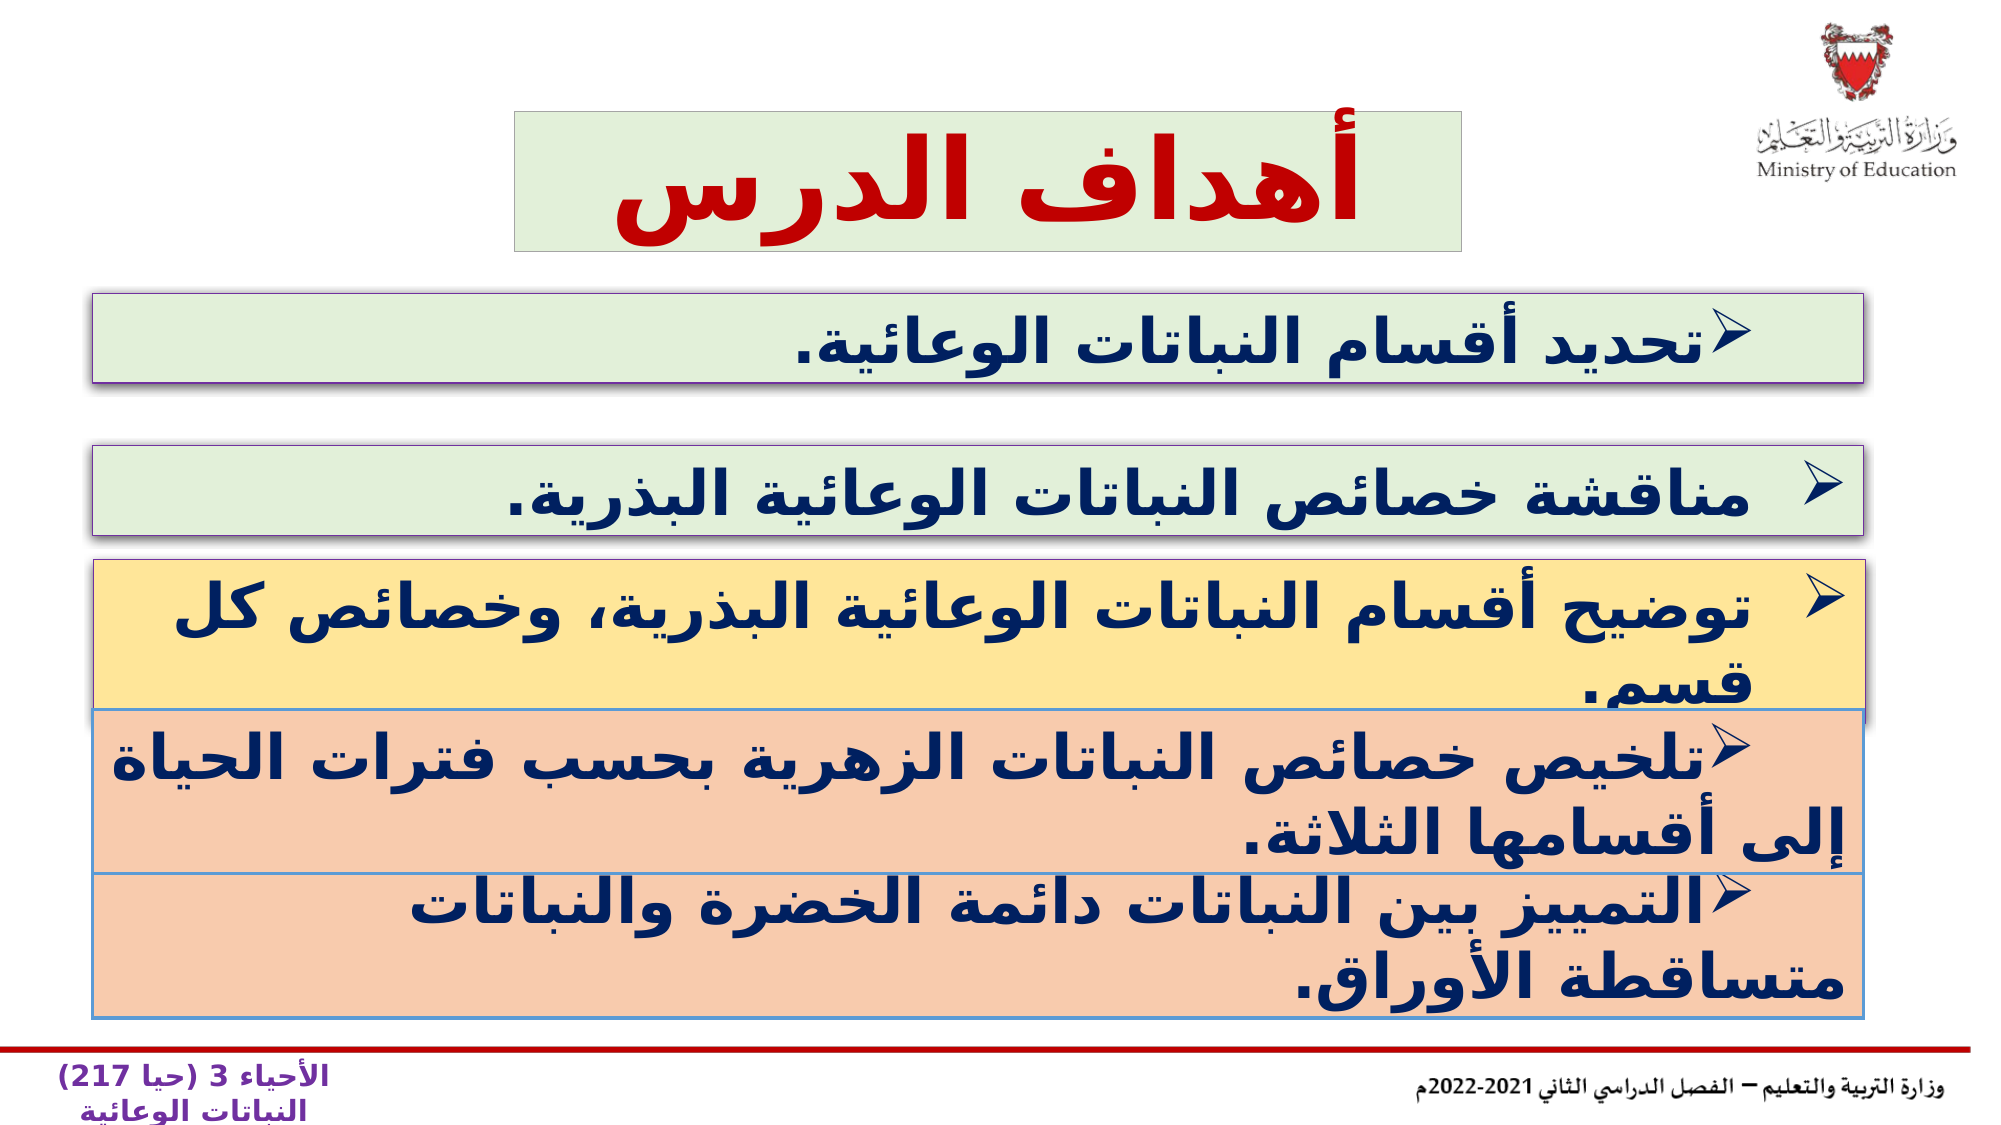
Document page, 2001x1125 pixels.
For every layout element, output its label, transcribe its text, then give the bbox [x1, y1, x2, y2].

picture [0, 0, 2001, 1125]
text_box أهداف الدرس [514, 111, 1462, 252]
text_box تلخيص خصائص النباتات الزهرية بحسب فترات الحياة إلى أقسامها الثلاثة. [91, 708, 1865, 875]
text_box الأحياء 3 (حيا 217) النباتات الوعائية [0, 1060, 388, 1125]
text_box توضيح أقسام النباتات الوعائية البذرية، وخصائص كل قسم. [93, 559, 1866, 724]
text_box التمييز بين النباتات دائمة الخضرة والنباتات متساقطة الأوراق. [91, 875, 1865, 1020]
text_box مناقشة خصائص النباتات الوعائية البذرية. [92, 445, 1864, 536]
text_box تحديد أقسام النباتات الوعائية. [92, 293, 1864, 384]
